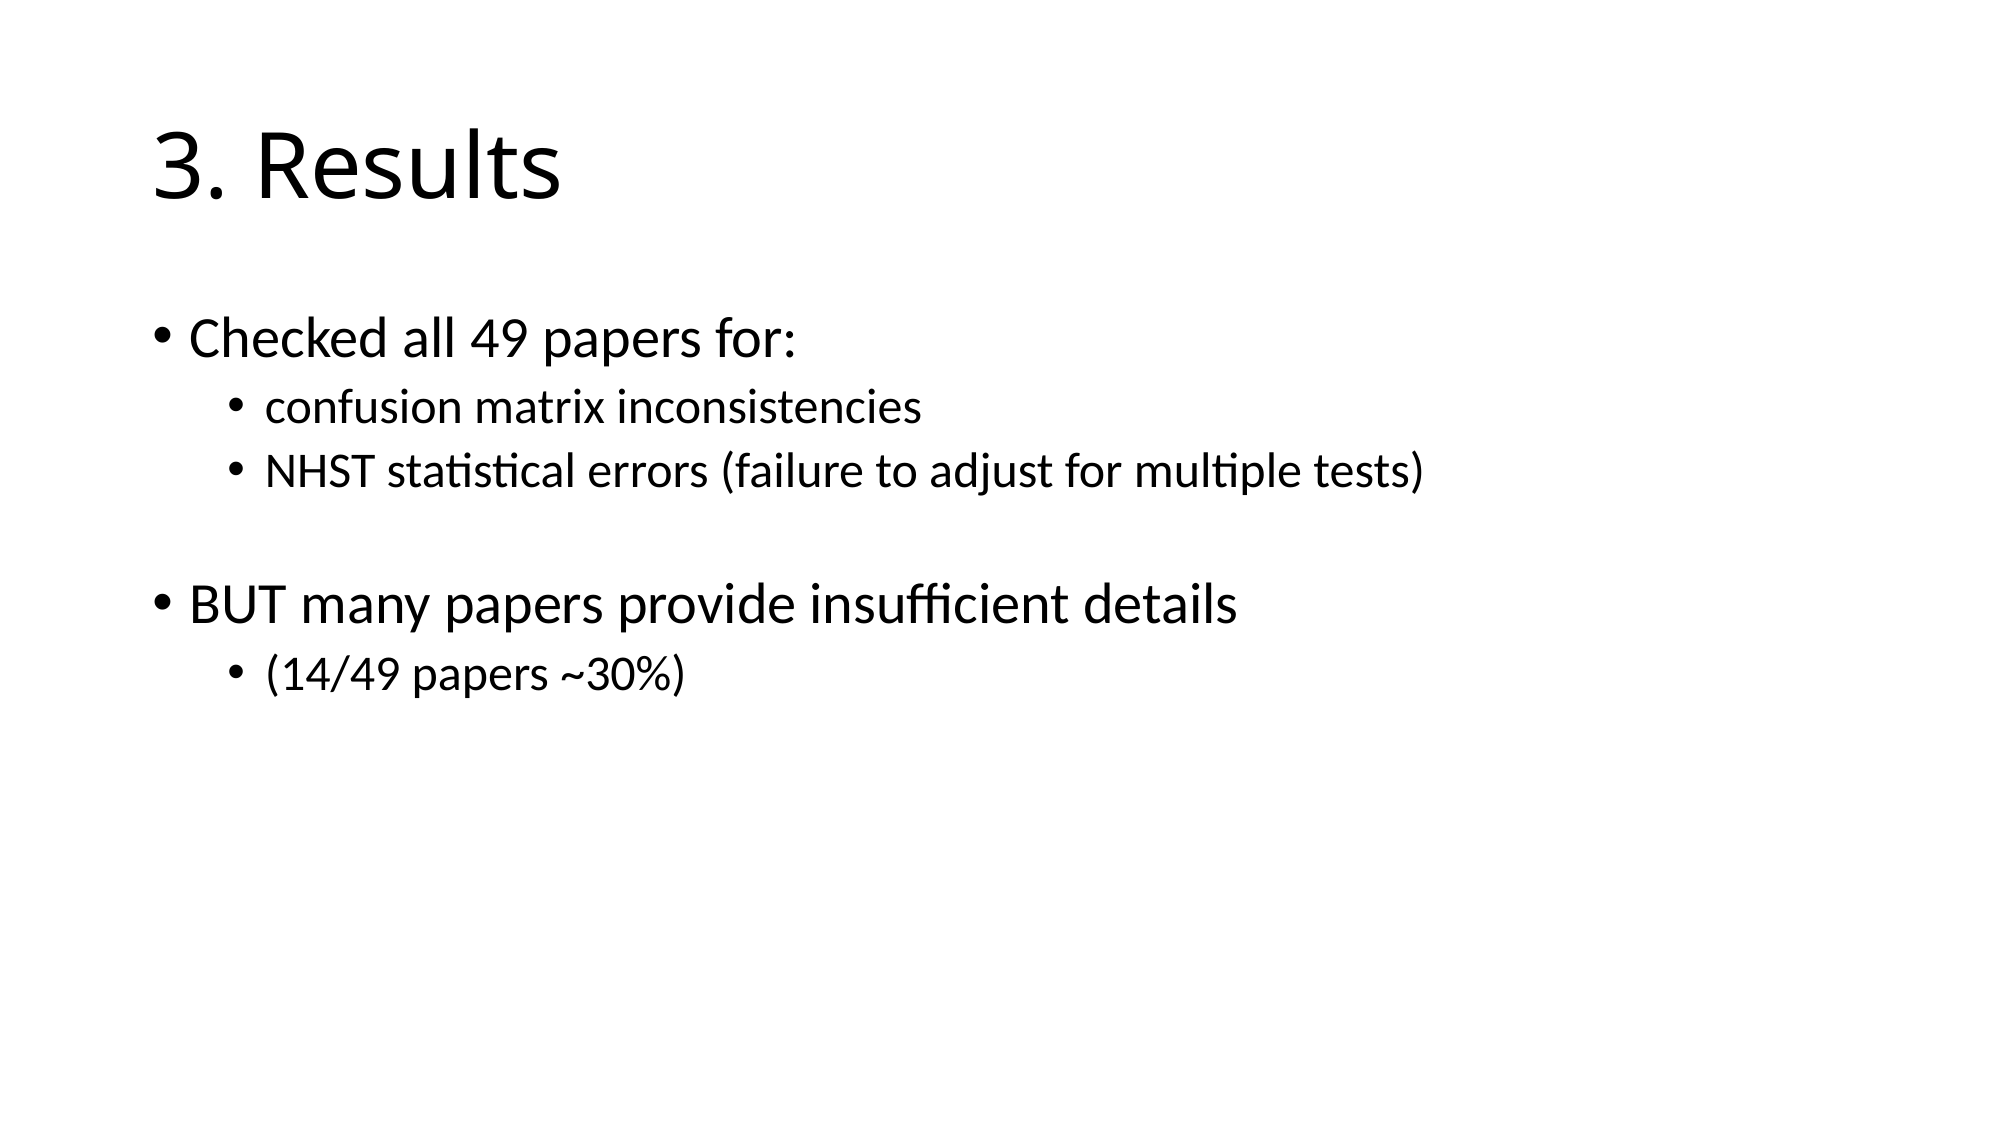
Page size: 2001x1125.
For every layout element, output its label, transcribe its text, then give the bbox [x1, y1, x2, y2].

list Checked all 49 papers for: confusion matrix inconsistencies NHST statistical errors (failure to adjust for multiple tests) BUT many papers provide insufficient details (14/49 papers ~30%) [137, 299, 1863, 1014]
title 3. Results [137, 59, 1863, 278]
